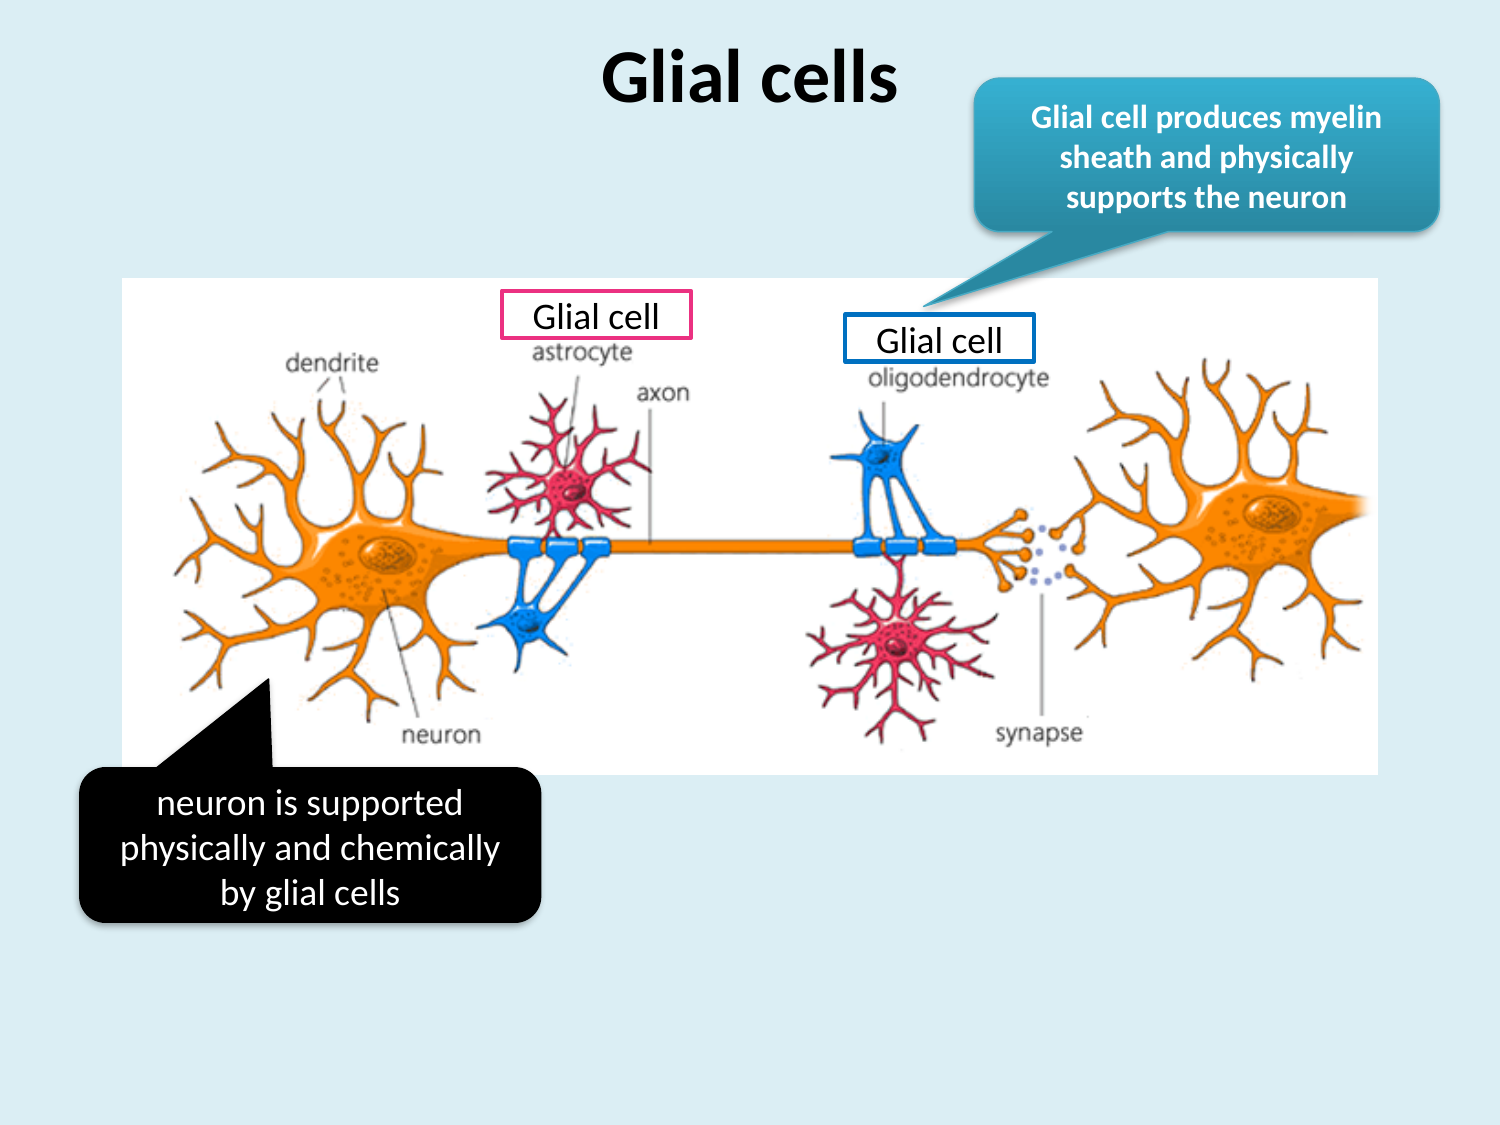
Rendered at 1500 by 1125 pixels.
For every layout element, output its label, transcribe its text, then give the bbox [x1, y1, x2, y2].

text_box Glial cell produces myelin sheath and physically supports the neuron [972, 77, 1441, 277]
picture [121, 278, 1378, 775]
text_box neuron is supported physically and chemically by glial cells [79, 767, 542, 923]
title Glial cells [75, 18, 1425, 126]
